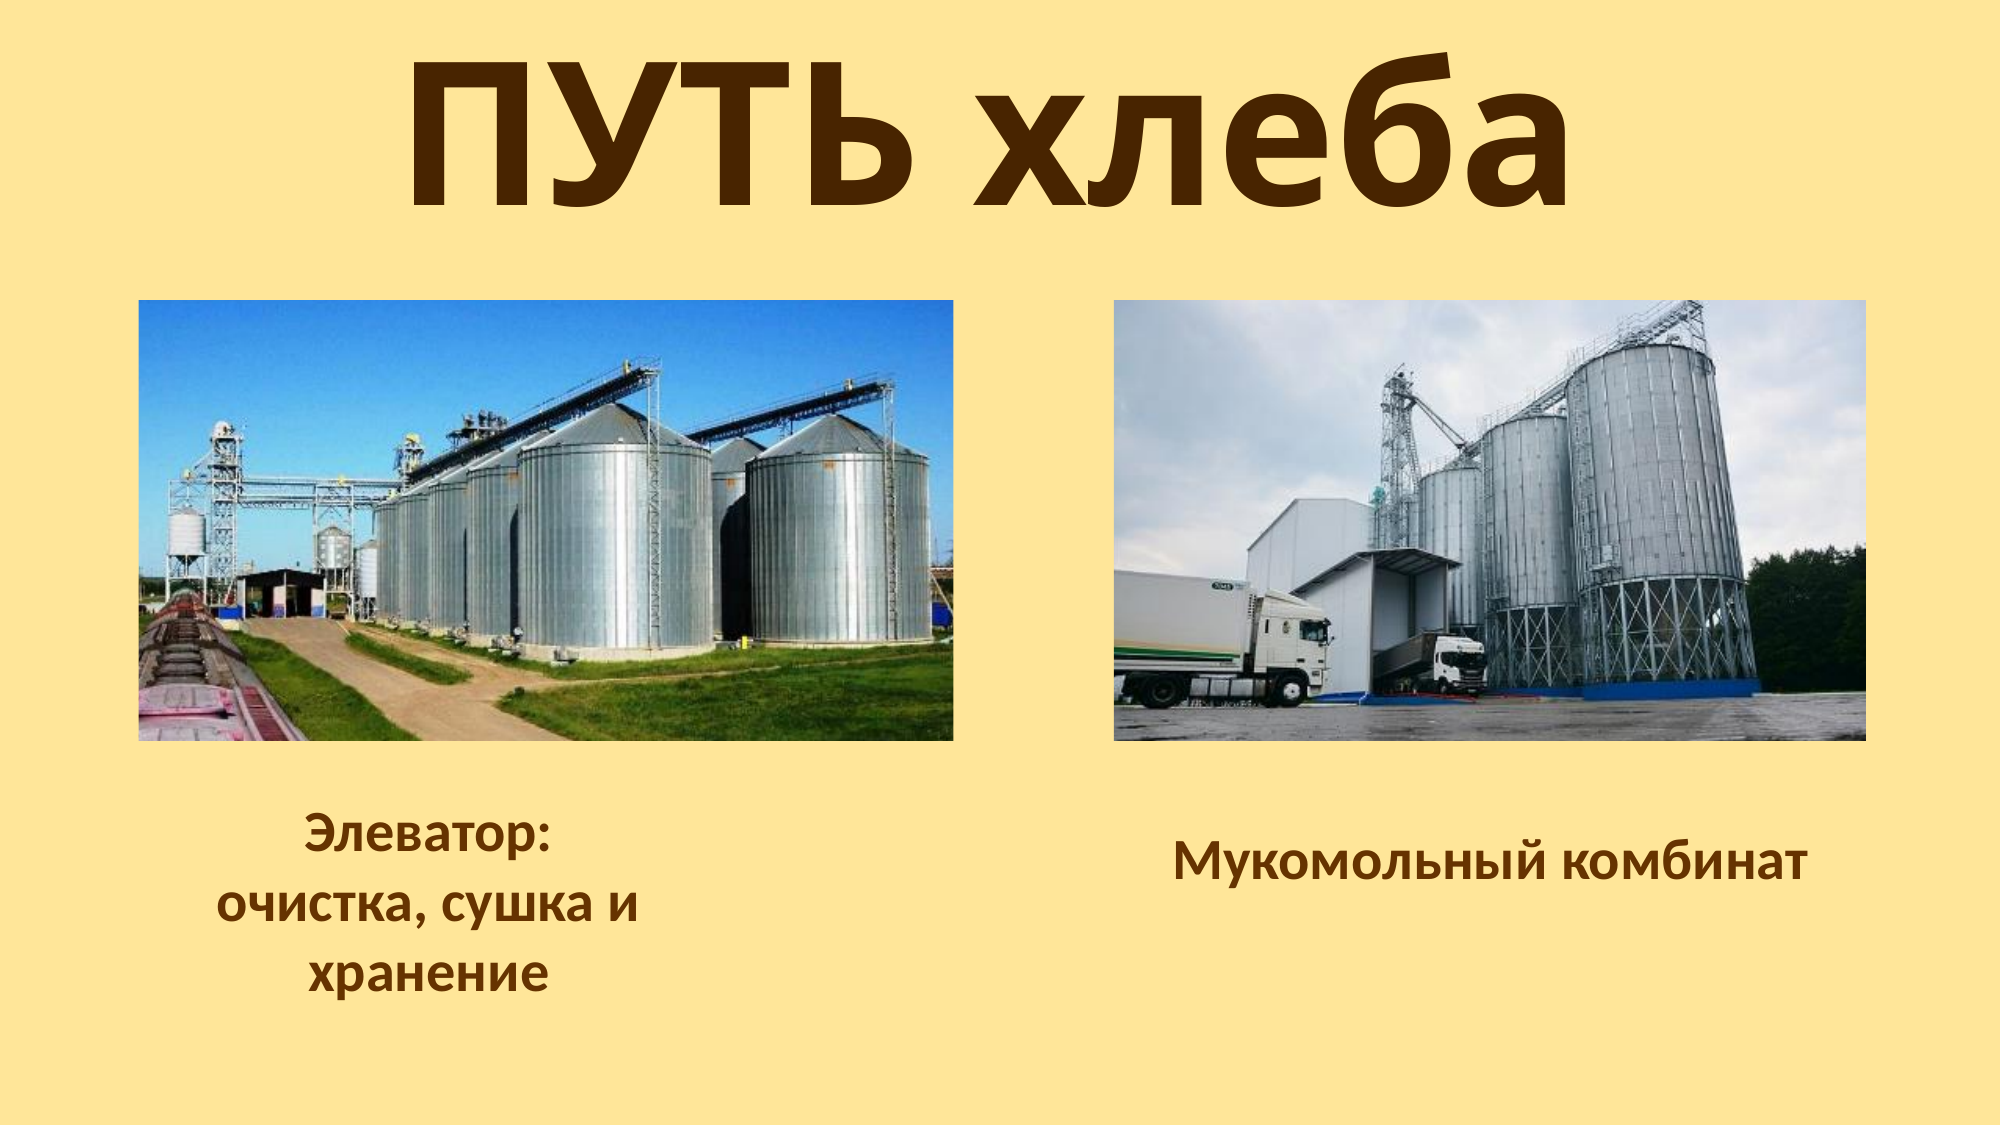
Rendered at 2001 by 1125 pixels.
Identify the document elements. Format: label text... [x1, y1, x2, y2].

text_box ПУТЬ хлеба [255, 0, 1722, 253]
picture [1113, 300, 1867, 741]
picture [138, 300, 954, 741]
text_box Элеватор: очистка, сушка и хранение [85, 785, 772, 1011]
text_box Мукомольный комбинат [1147, 813, 1834, 899]
